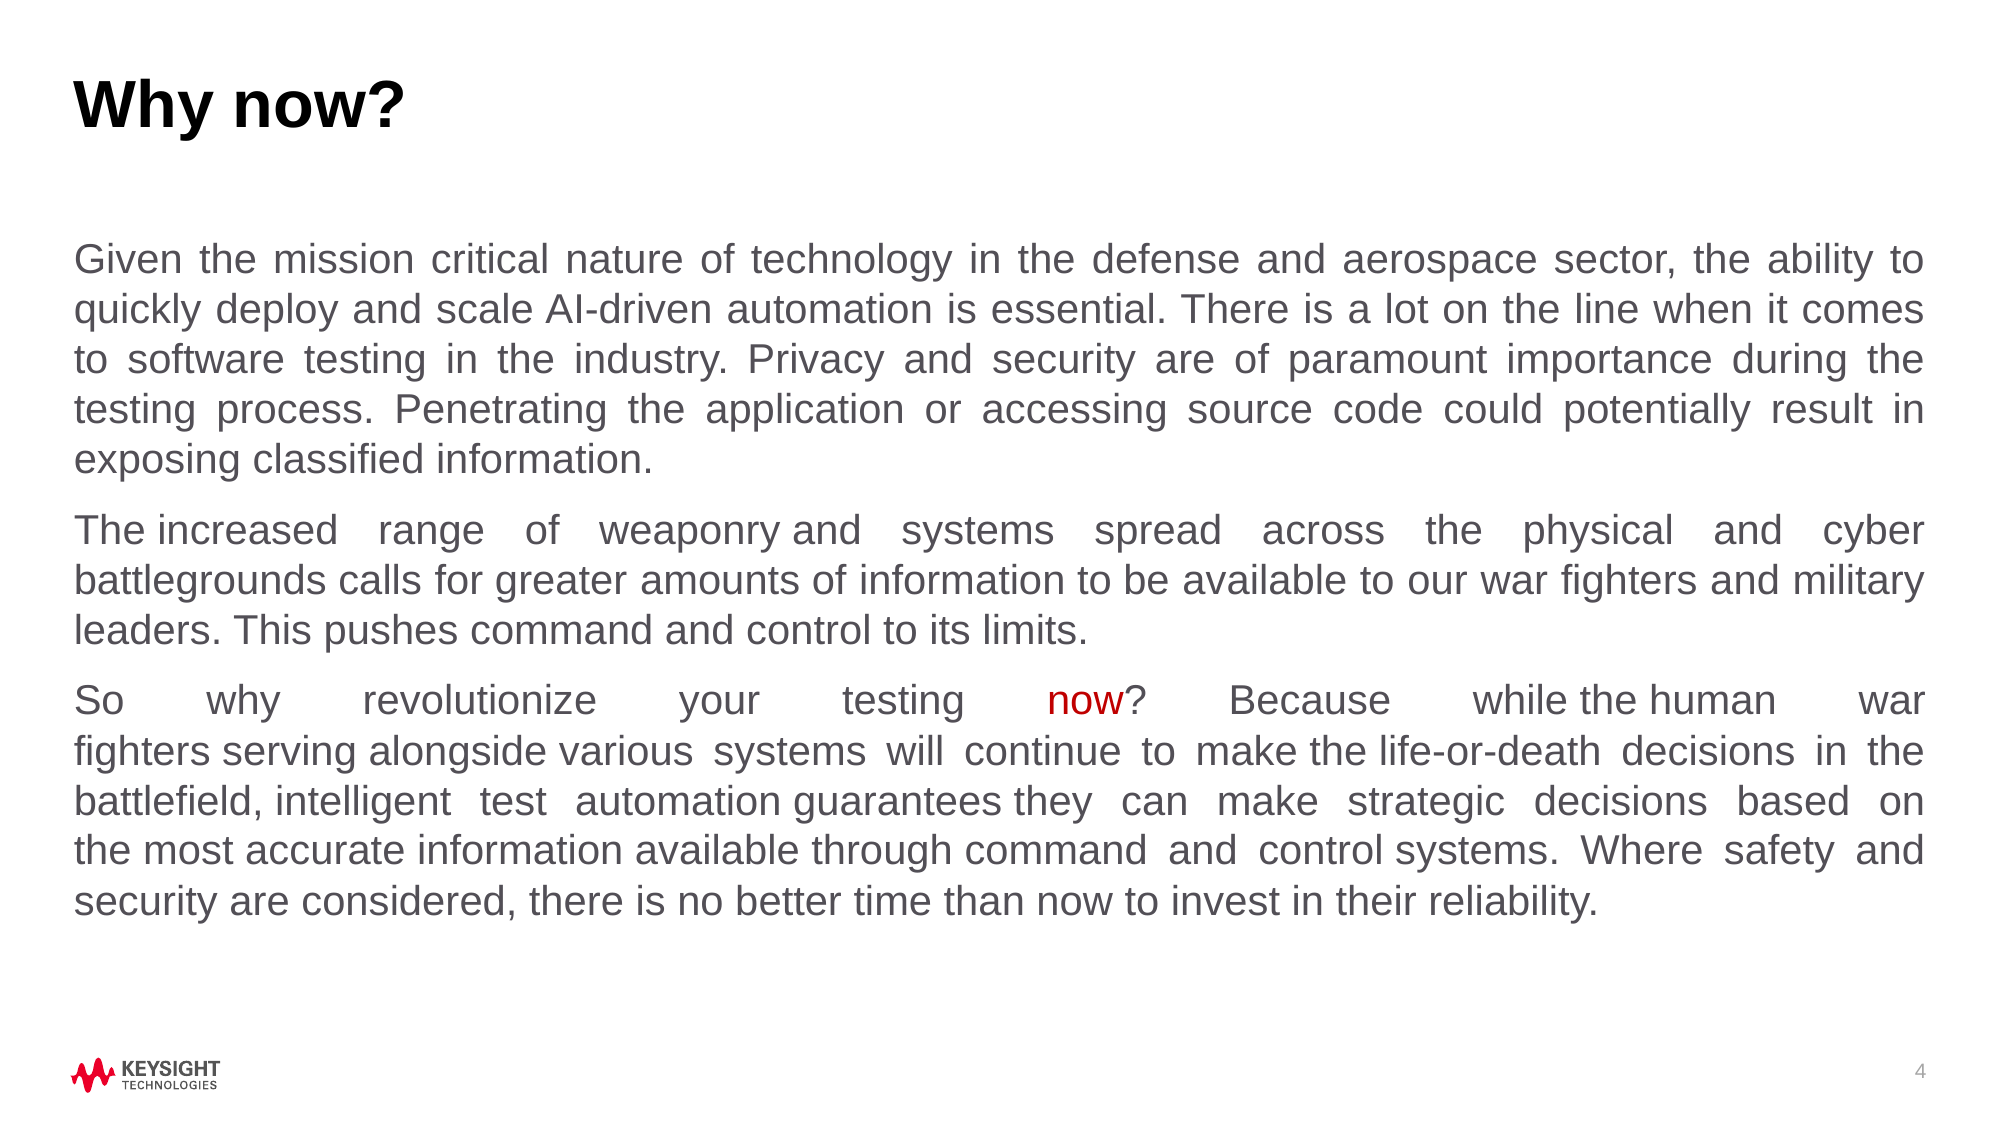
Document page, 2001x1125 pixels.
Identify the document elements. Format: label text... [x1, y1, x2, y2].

title Why now? [73, 61, 1927, 142]
list Given the mission critical nature of technology in the defense and aerospace sector, the ability to quickly deploy and scale AI-driven automation is essential. There is a lot on the line when it comes to software testing in the industry. Privacy and security are of paramount importance during the testing process. Penetrating the application or accessing source code could potentially result in exposing classified information. The increased range of weaponry and systems spread across the physical and cyber battlegrounds calls for greater amounts of information to be available to our war fighters and military leaders. This pushes command and control to its limits. So why revolutionize your testing now? Because while the human war fighters serving alongside various systems will continue to make the life-or-death decisions in the battlefield, intelligent test automation guarantees they can make strategic decisions based on the most accurate information available through command and control systems. Where safety and security are considered, there is no better time than now to invest in their reliability. [73, 231, 1927, 937]
